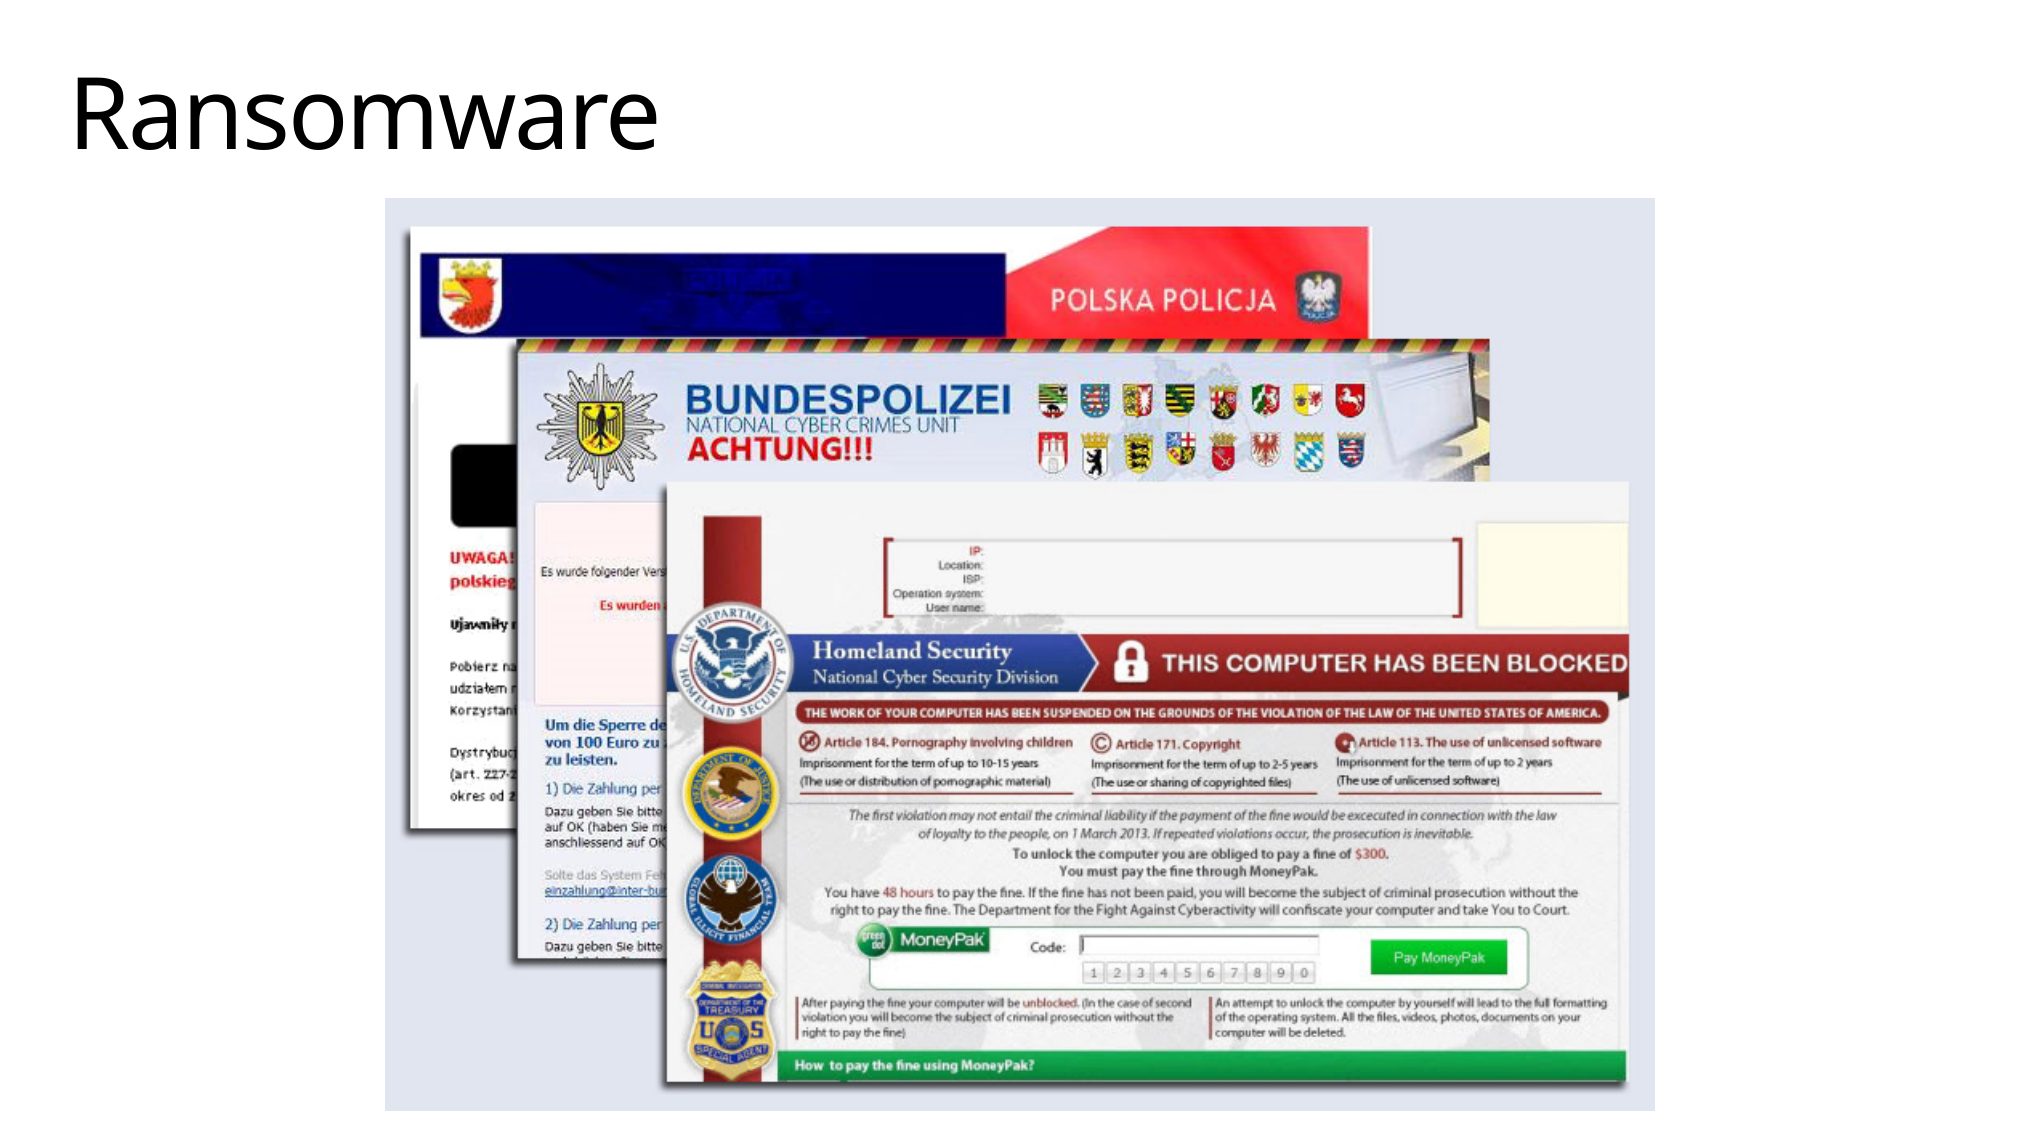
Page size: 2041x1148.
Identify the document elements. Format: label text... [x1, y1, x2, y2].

picture [385, 198, 1655, 1111]
title Ransomware [45, 48, 1996, 199]
